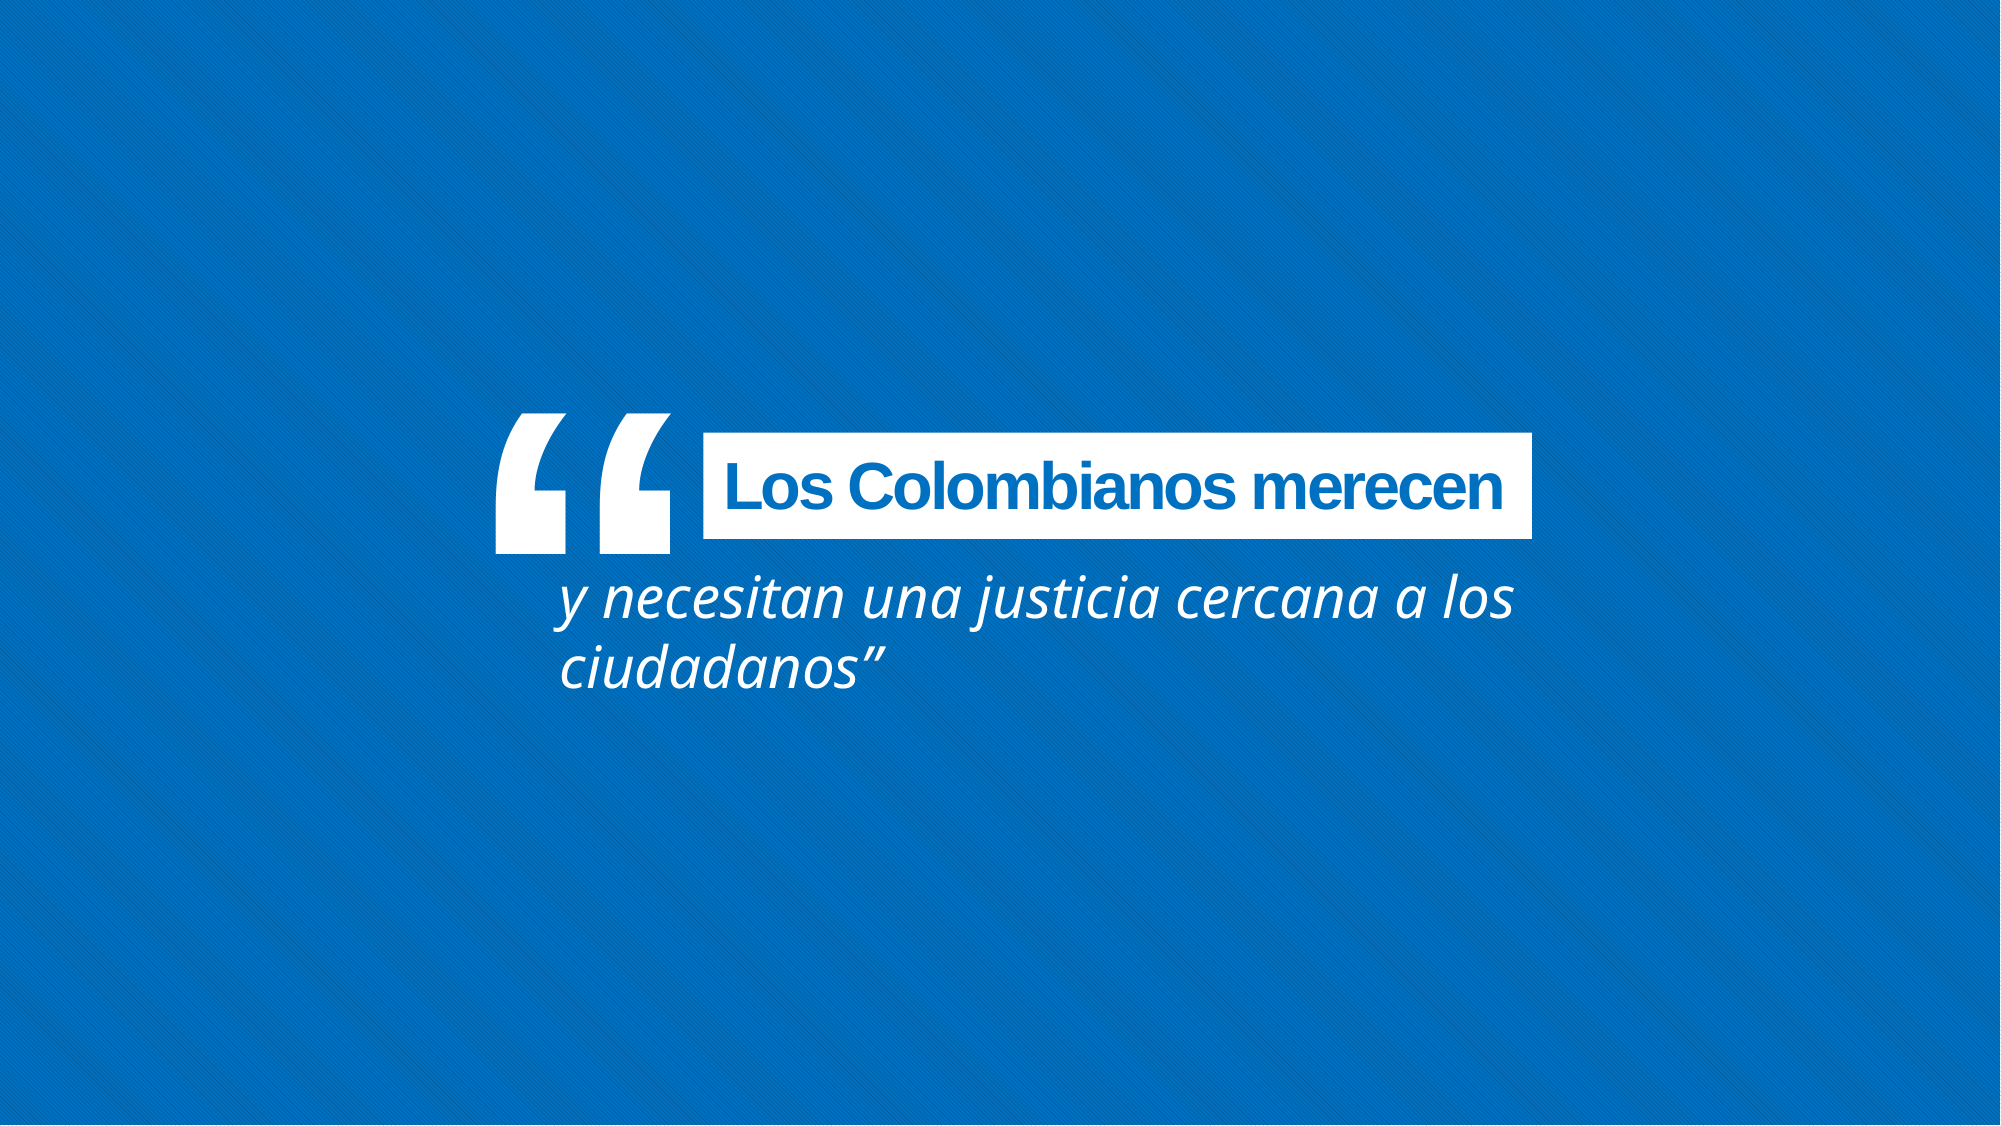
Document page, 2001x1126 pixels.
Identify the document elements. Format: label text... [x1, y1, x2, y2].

list y necesitan una justicia cercana a los ciudadanos” [539, 550, 1638, 728]
list Los Colombianos merecen [703, 432, 1532, 539]
